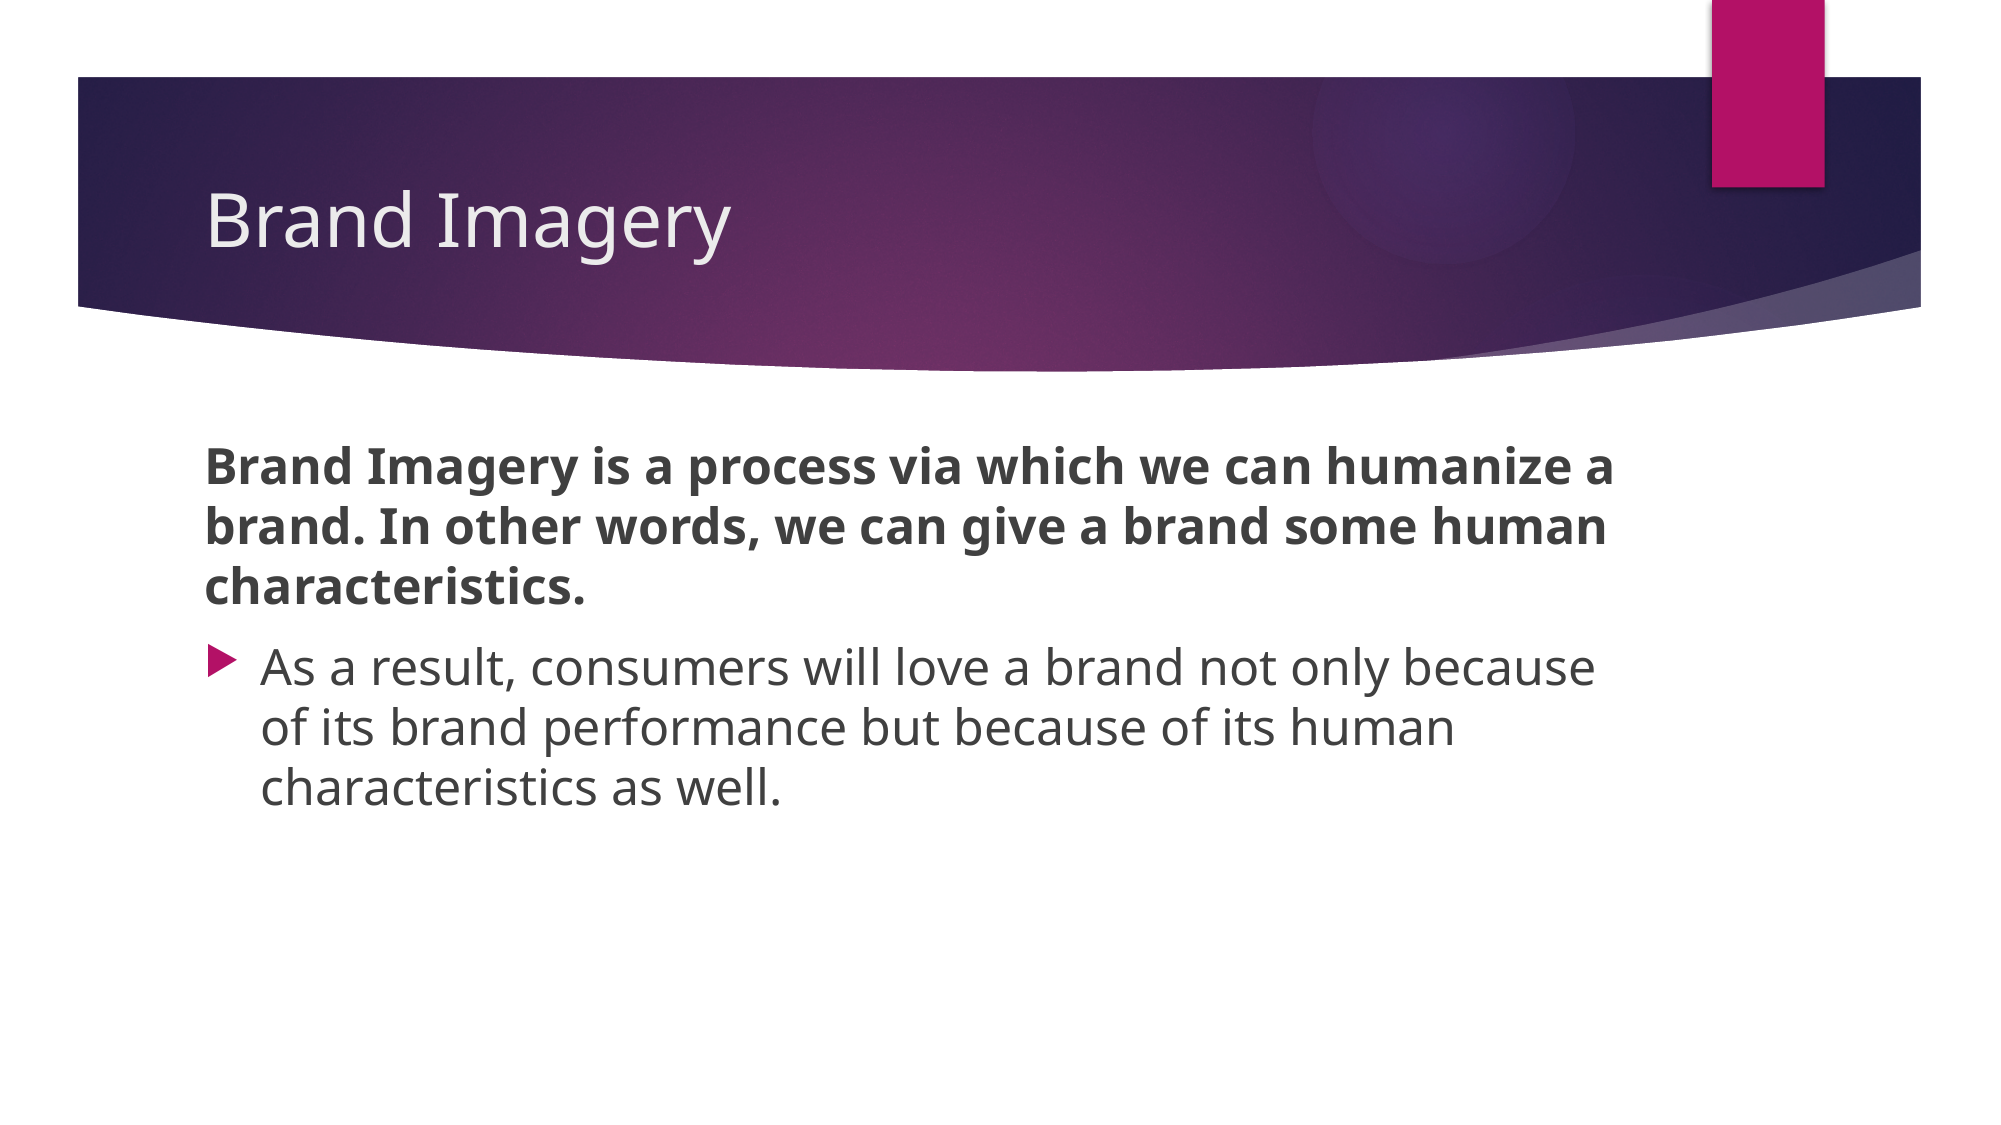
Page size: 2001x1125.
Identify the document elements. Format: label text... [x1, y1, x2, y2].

list Brand Imagery is a process via which we can humanize a brand. In other words, we can give a brand some human characteristics. As a result, consumers will love a brand not only because of its brand performance but because of its human characteristics as well. [189, 427, 1638, 988]
title Brand Imagery [189, 159, 1627, 276]
